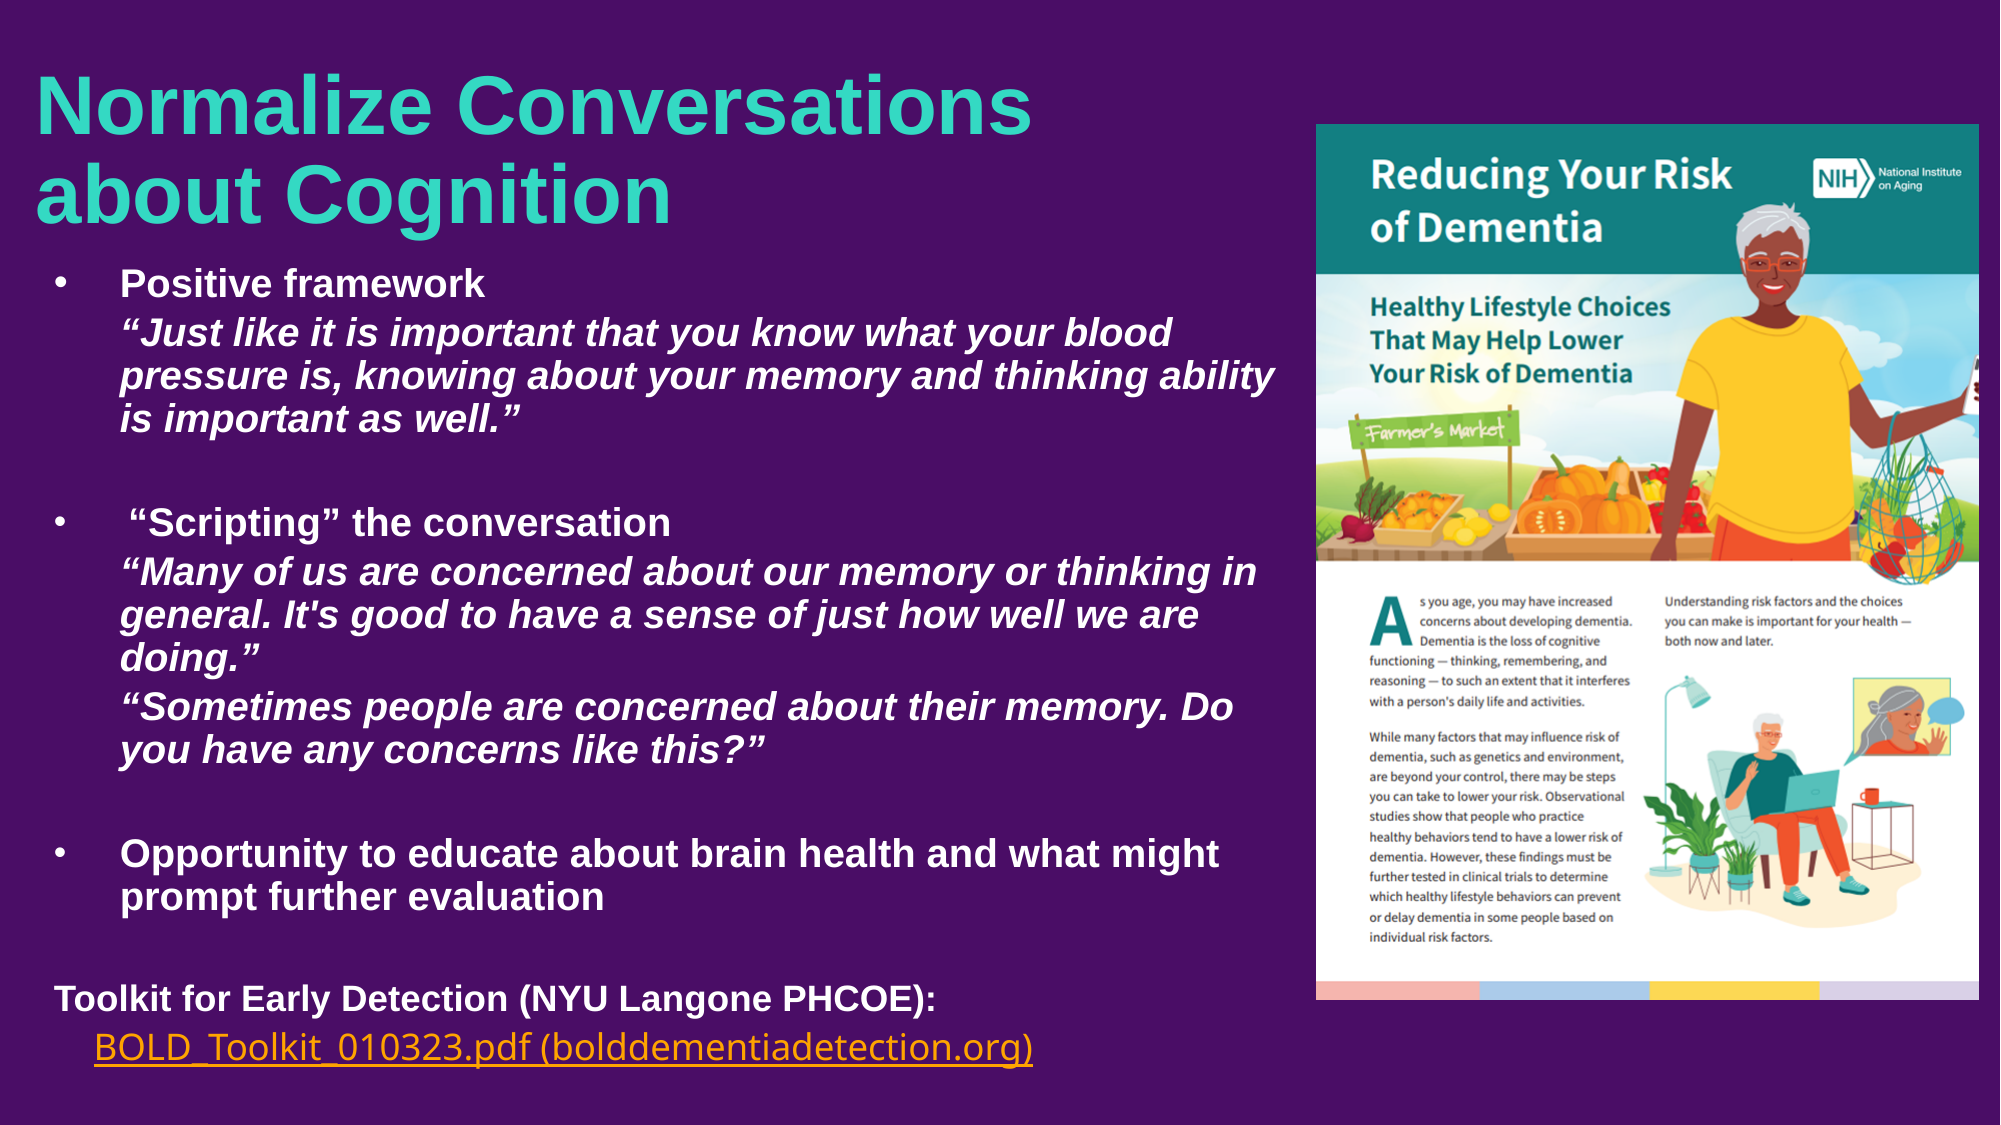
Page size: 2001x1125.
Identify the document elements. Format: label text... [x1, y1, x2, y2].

picture [1316, 124, 1980, 1001]
title Normalize Conversations about Cognition [20, 48, 1259, 256]
list Positive framework “Just like it is important that you know what your blood pressure is, knowing about your memory and thinking ability is important as well.” “Scripting” the conversation “Many of us are concerned about our memory or thinking in general. It's good to have a sense of just how well we are doing.” “Sometimes people are concerned about their memory. Do you have any concerns like this?” Opportunity to educate about brain health and what might prompt further evaluation Toolkit for Early Detection (NYU Langone PHCOE): BOLD_Toolkit_010323.pdf (bolddementiadetection.org) [38, 255, 1299, 1092]
